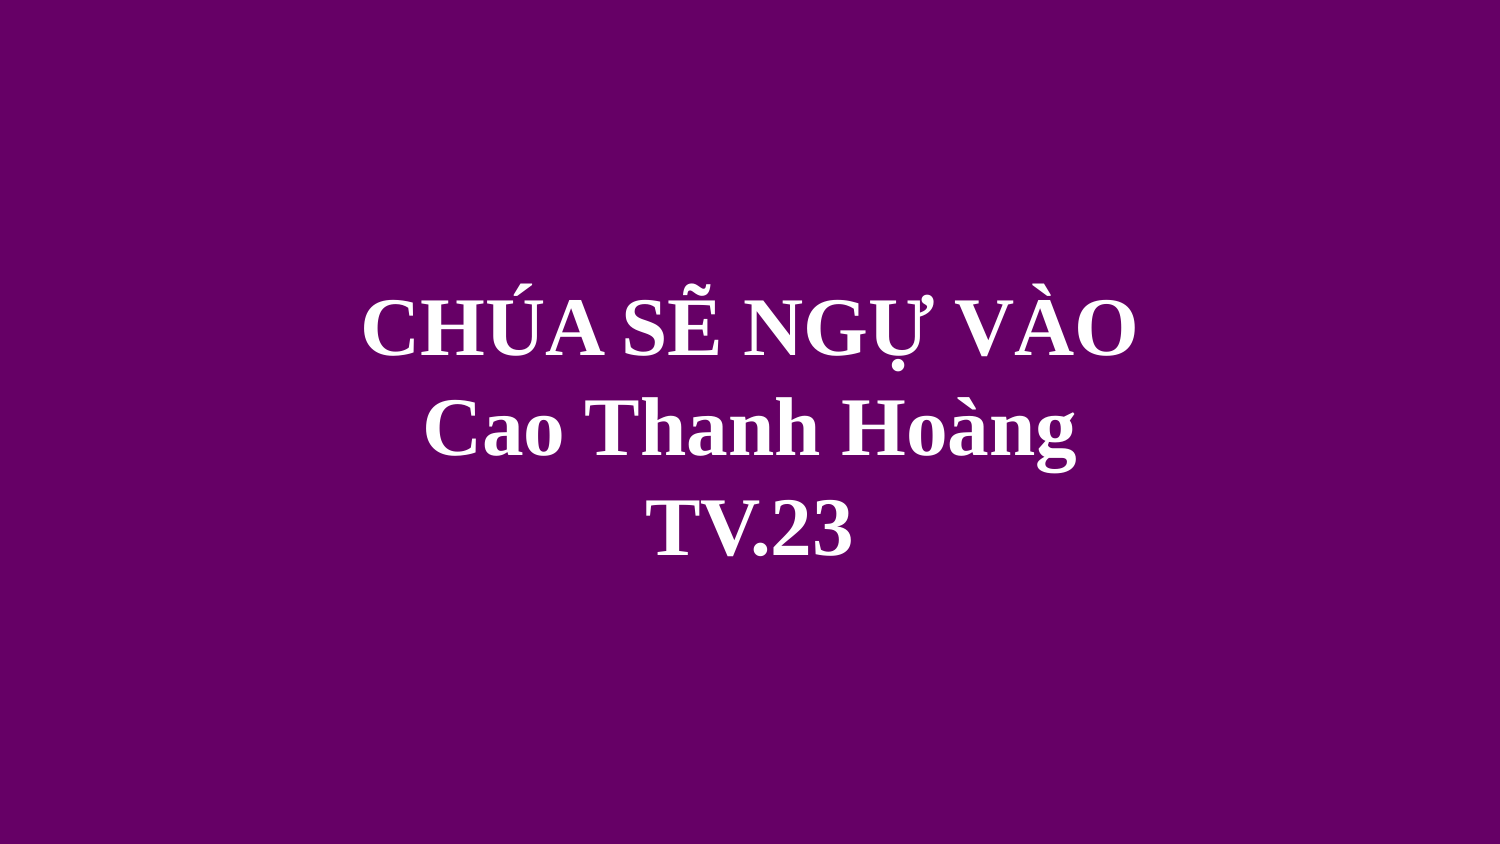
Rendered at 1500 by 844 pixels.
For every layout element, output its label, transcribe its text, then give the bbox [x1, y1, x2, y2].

title CHÚA SẼ NGỰ VÀO Cao Thanh Hoàng TV.23 [0, 0, 1500, 844]
